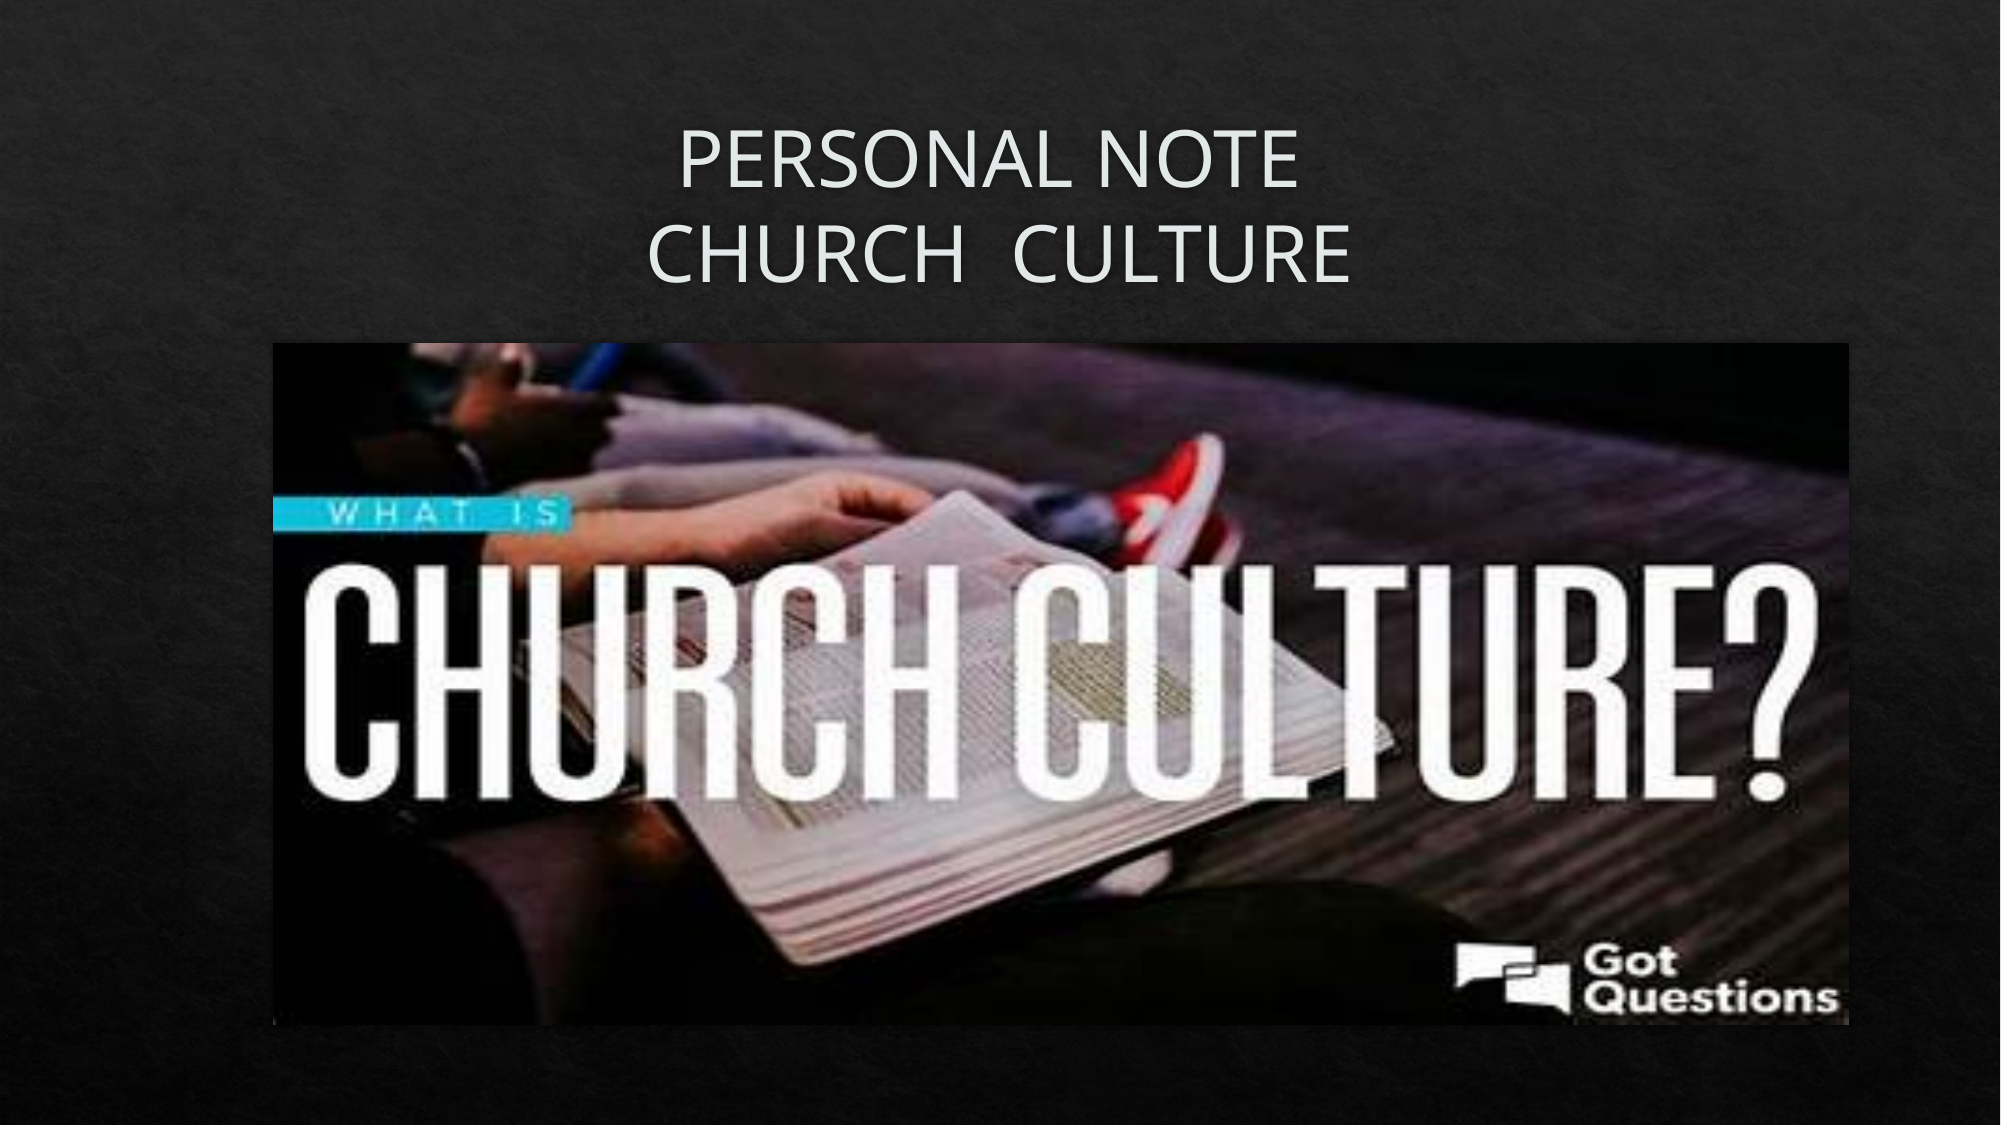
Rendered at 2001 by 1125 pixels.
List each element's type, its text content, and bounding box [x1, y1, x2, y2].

title PERSONAL NOTE CHURCH CULTURE [149, 99, 1849, 307]
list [273, 342, 1849, 1026]
